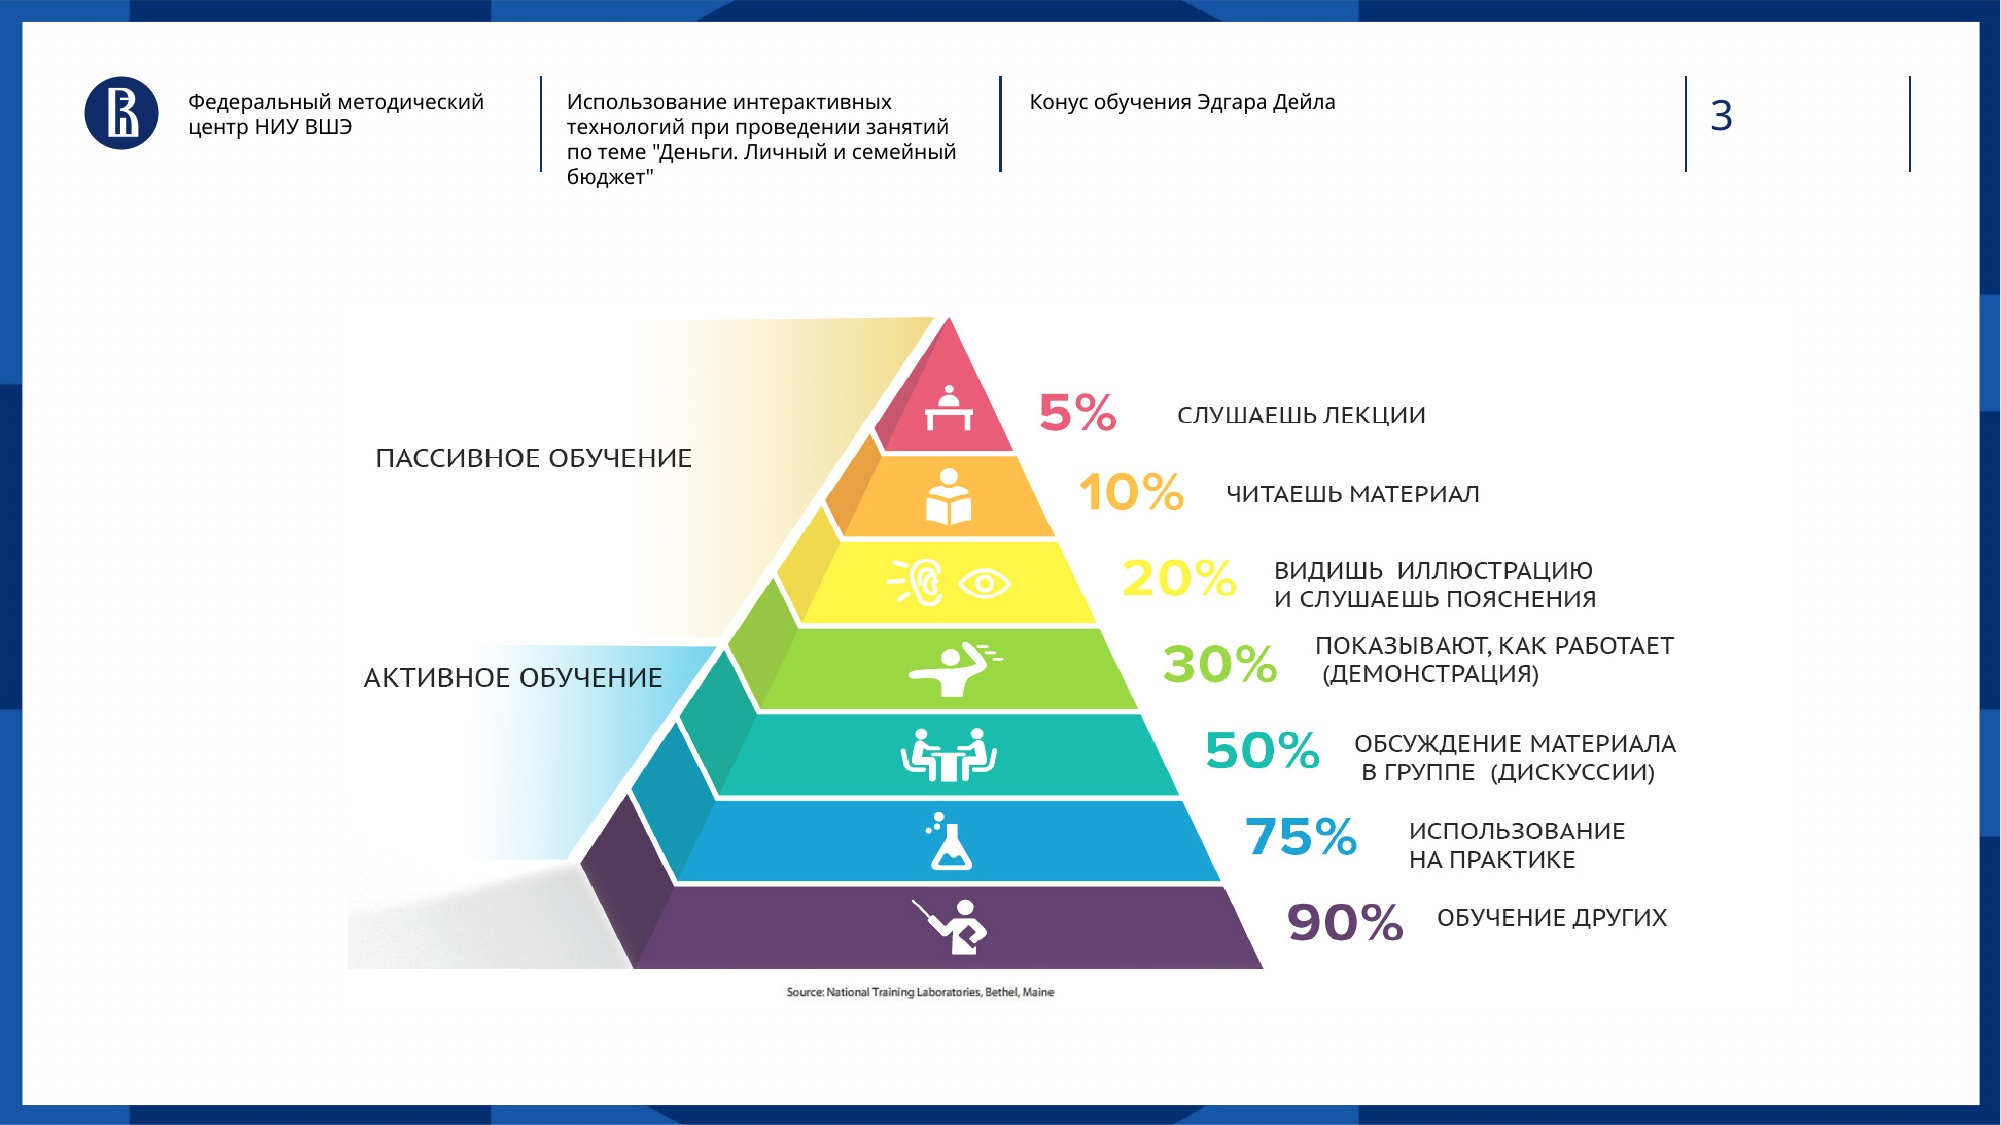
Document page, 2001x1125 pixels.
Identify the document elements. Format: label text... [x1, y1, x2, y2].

picture [0, 0, 2001, 1125]
text_box Использование интерактивных технологий при проведении занятий по теме "Деньги. Личный и семейный бюджет" [552, 81, 984, 197]
text_box Федеральный методический центр НИУ ВШЭ [173, 81, 541, 147]
text_box 3 [1695, 81, 1807, 154]
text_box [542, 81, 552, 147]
text_box Конус обучения Эдгара Дейла [1014, 81, 1400, 122]
